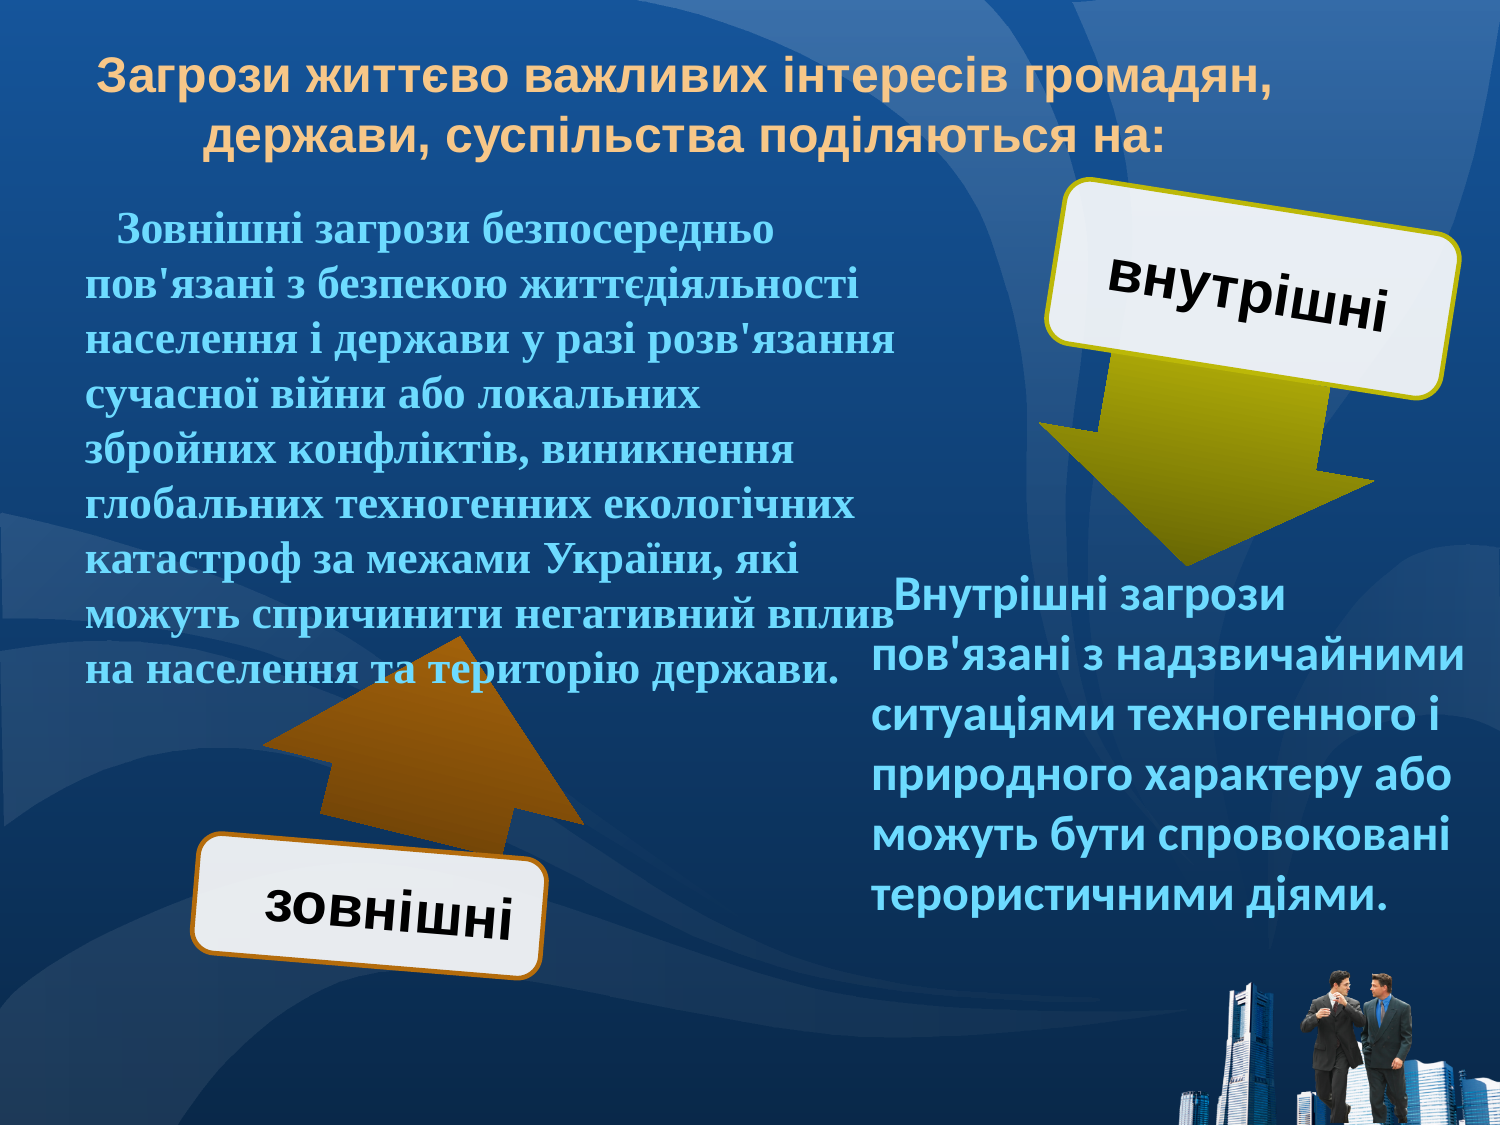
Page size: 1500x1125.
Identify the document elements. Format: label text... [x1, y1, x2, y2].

text_box Загрози життєво важливих інтересів громадян, держави, суспільства поділяються на: [82, 35, 1289, 170]
picture [1125, 944, 1500, 1125]
text_box Внутрішні загрози пов'язані з надзвичайними ситуаціями техногенного і природного характеру або можуть бути спровоковані терористичними діями. [856, 552, 1500, 928]
text_box [1039, 351, 1375, 552]
text_box зовнішні [192, 833, 547, 979]
text_box Зовнішні загрози безпосередньо пов'язані з безпекою життєдіяльності населення і держави у разі розв'язання сучасної війни або локальних збройних конфліктів, виникнення глобальних техногенних екологічних катастроф за межами України, які можуть спричинити негативний вплив на населення та територію держави. [70, 190, 914, 700]
text_box [263, 700, 584, 856]
text_box внутрішні [1046, 179, 1460, 399]
